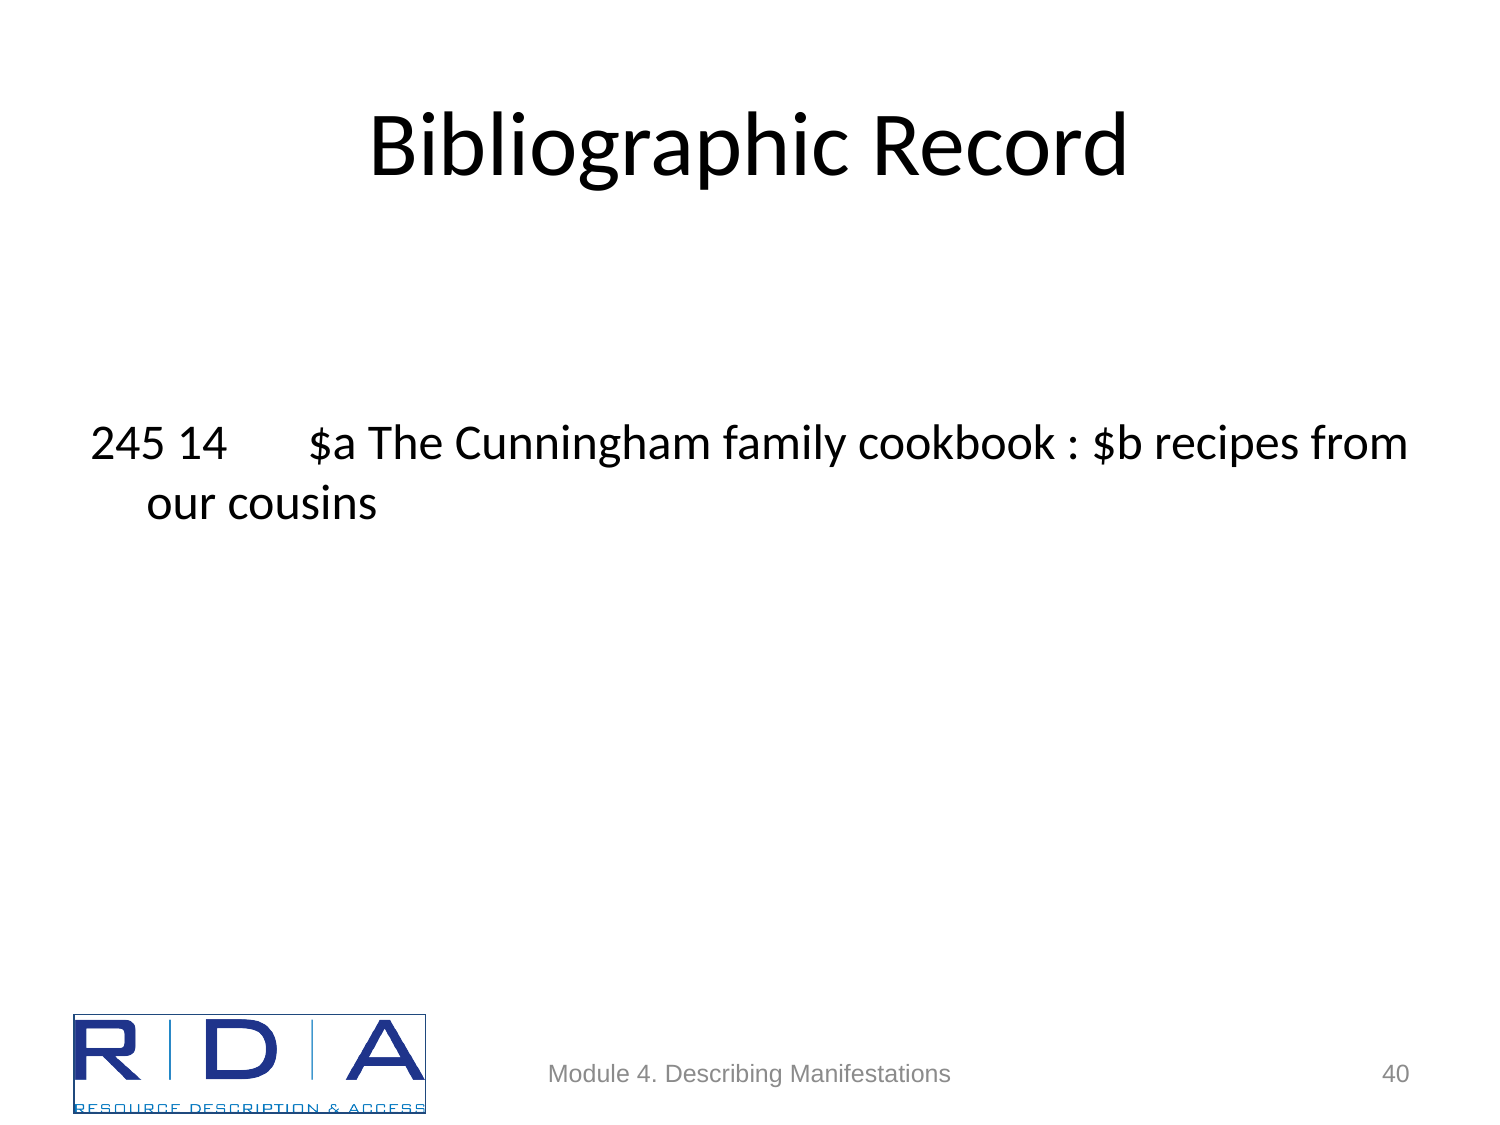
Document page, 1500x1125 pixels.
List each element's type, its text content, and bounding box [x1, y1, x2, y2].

picture [75, 1015, 425, 1112]
title Bibliographic Record [75, 45, 1425, 233]
slide_number 40 [1074, 1042, 1425, 1103]
footer Module 4. Describing Manifestations [512, 1042, 988, 1103]
list 245 14 $a The Cunningham family cookbook : $b recipes from our cousins [75, 262, 1425, 1005]
